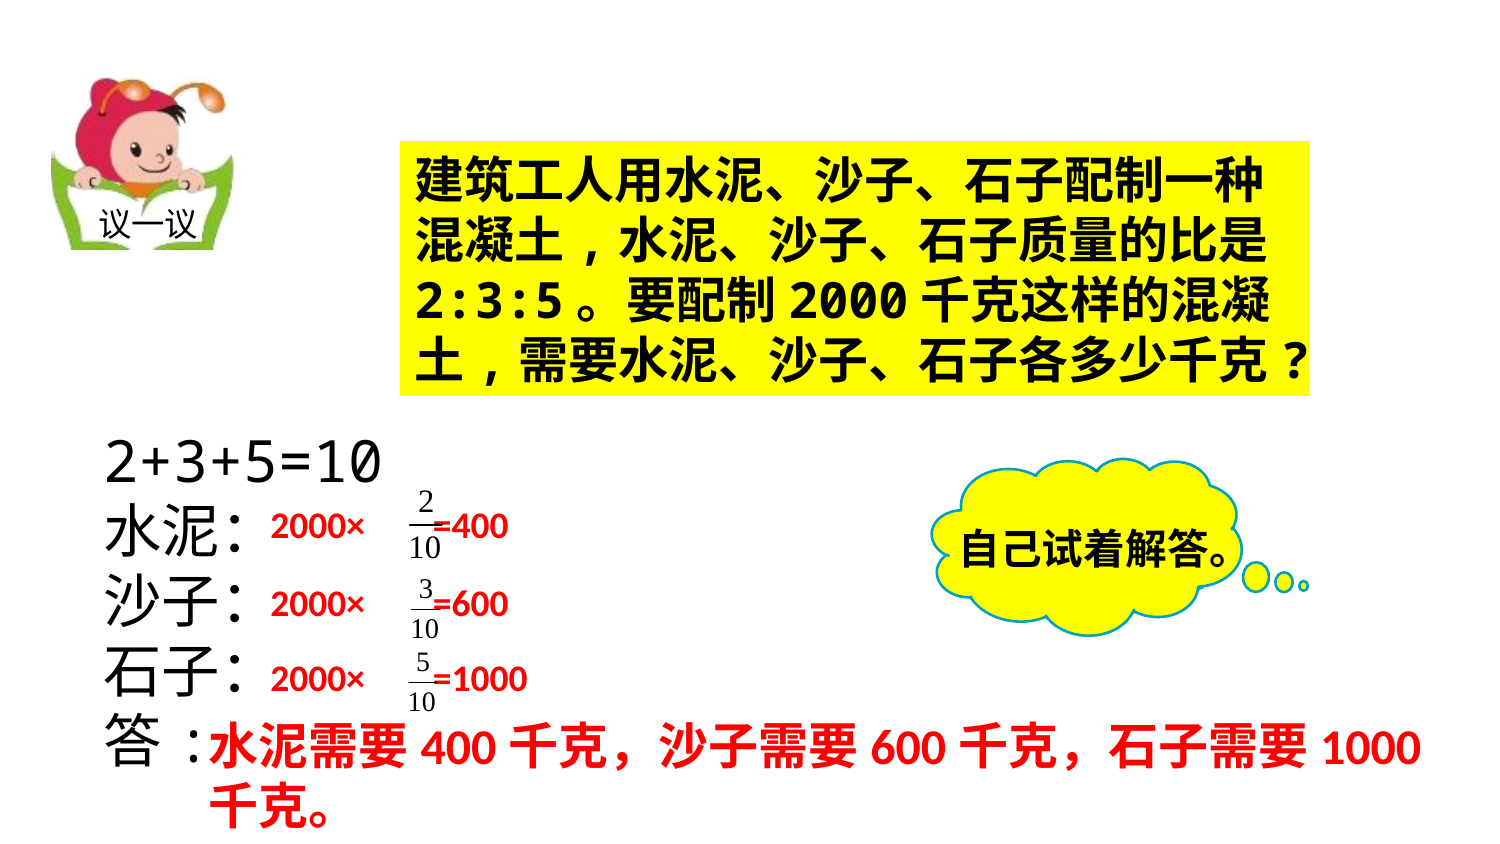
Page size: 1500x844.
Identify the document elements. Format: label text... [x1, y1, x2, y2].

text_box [930, 458, 1310, 638]
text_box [255, 481, 845, 566]
text_box 建筑工人用水泥、沙子、石子配制一种混凝土,水泥、沙子、石子质量的比是2:3:5。要配制2000千克这样的混凝土,需要水泥、沙子、石子各多少千克? [399, 141, 1310, 396]
text_box 2+3+5=10 水泥： 沙子： 石子： 答: [89, 417, 880, 782]
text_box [51, 77, 244, 252]
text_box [255, 573, 845, 644]
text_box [255, 644, 845, 718]
text_box 水泥需要400千克，沙子需要600千克，石子需要1000千克。 [193, 706, 1488, 842]
